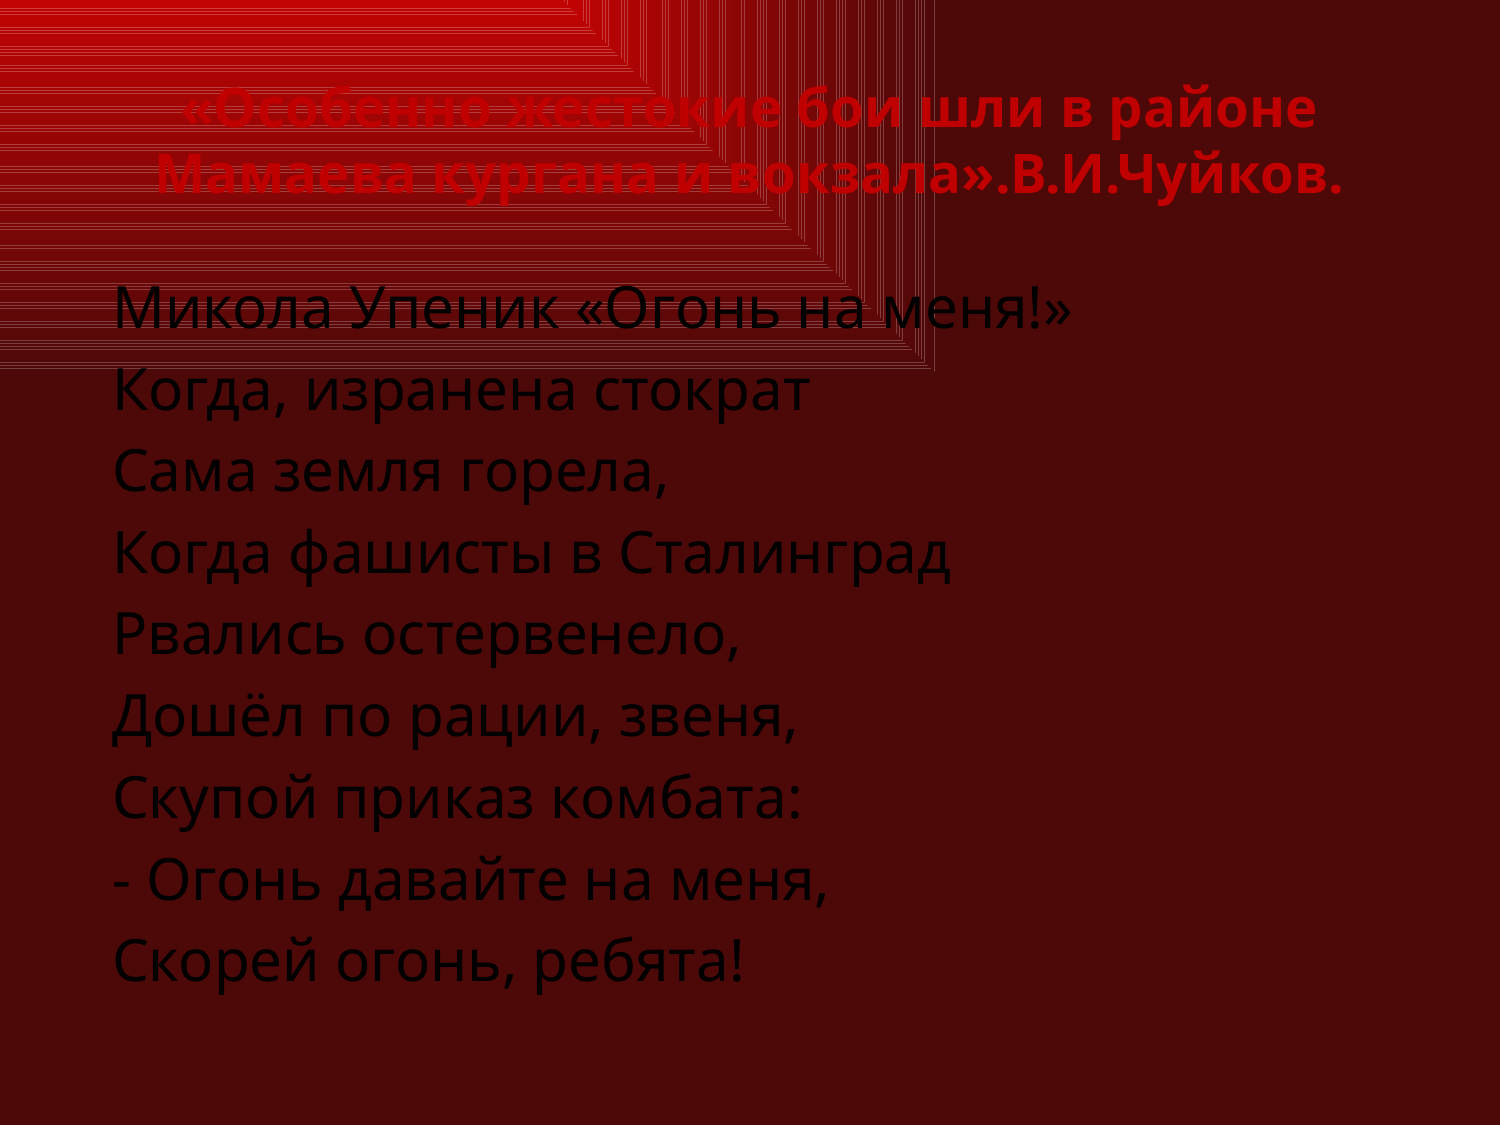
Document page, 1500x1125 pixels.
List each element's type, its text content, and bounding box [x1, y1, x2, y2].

list Микола Упеник «Огонь на меня!» Когда, изранена стократ Сама земля горела, Когда фашисты в Сталинград Рвались остервенело, Дошёл по рации, звеня, Скупой приказ комбата: - Огонь давайте на меня, Скорей огонь, ребята! [75, 262, 1425, 1035]
title «Особенно жестокие бои шли в районе Мамаева кургана и вокзала».В.И.Чуйков. [75, 45, 1425, 233]
